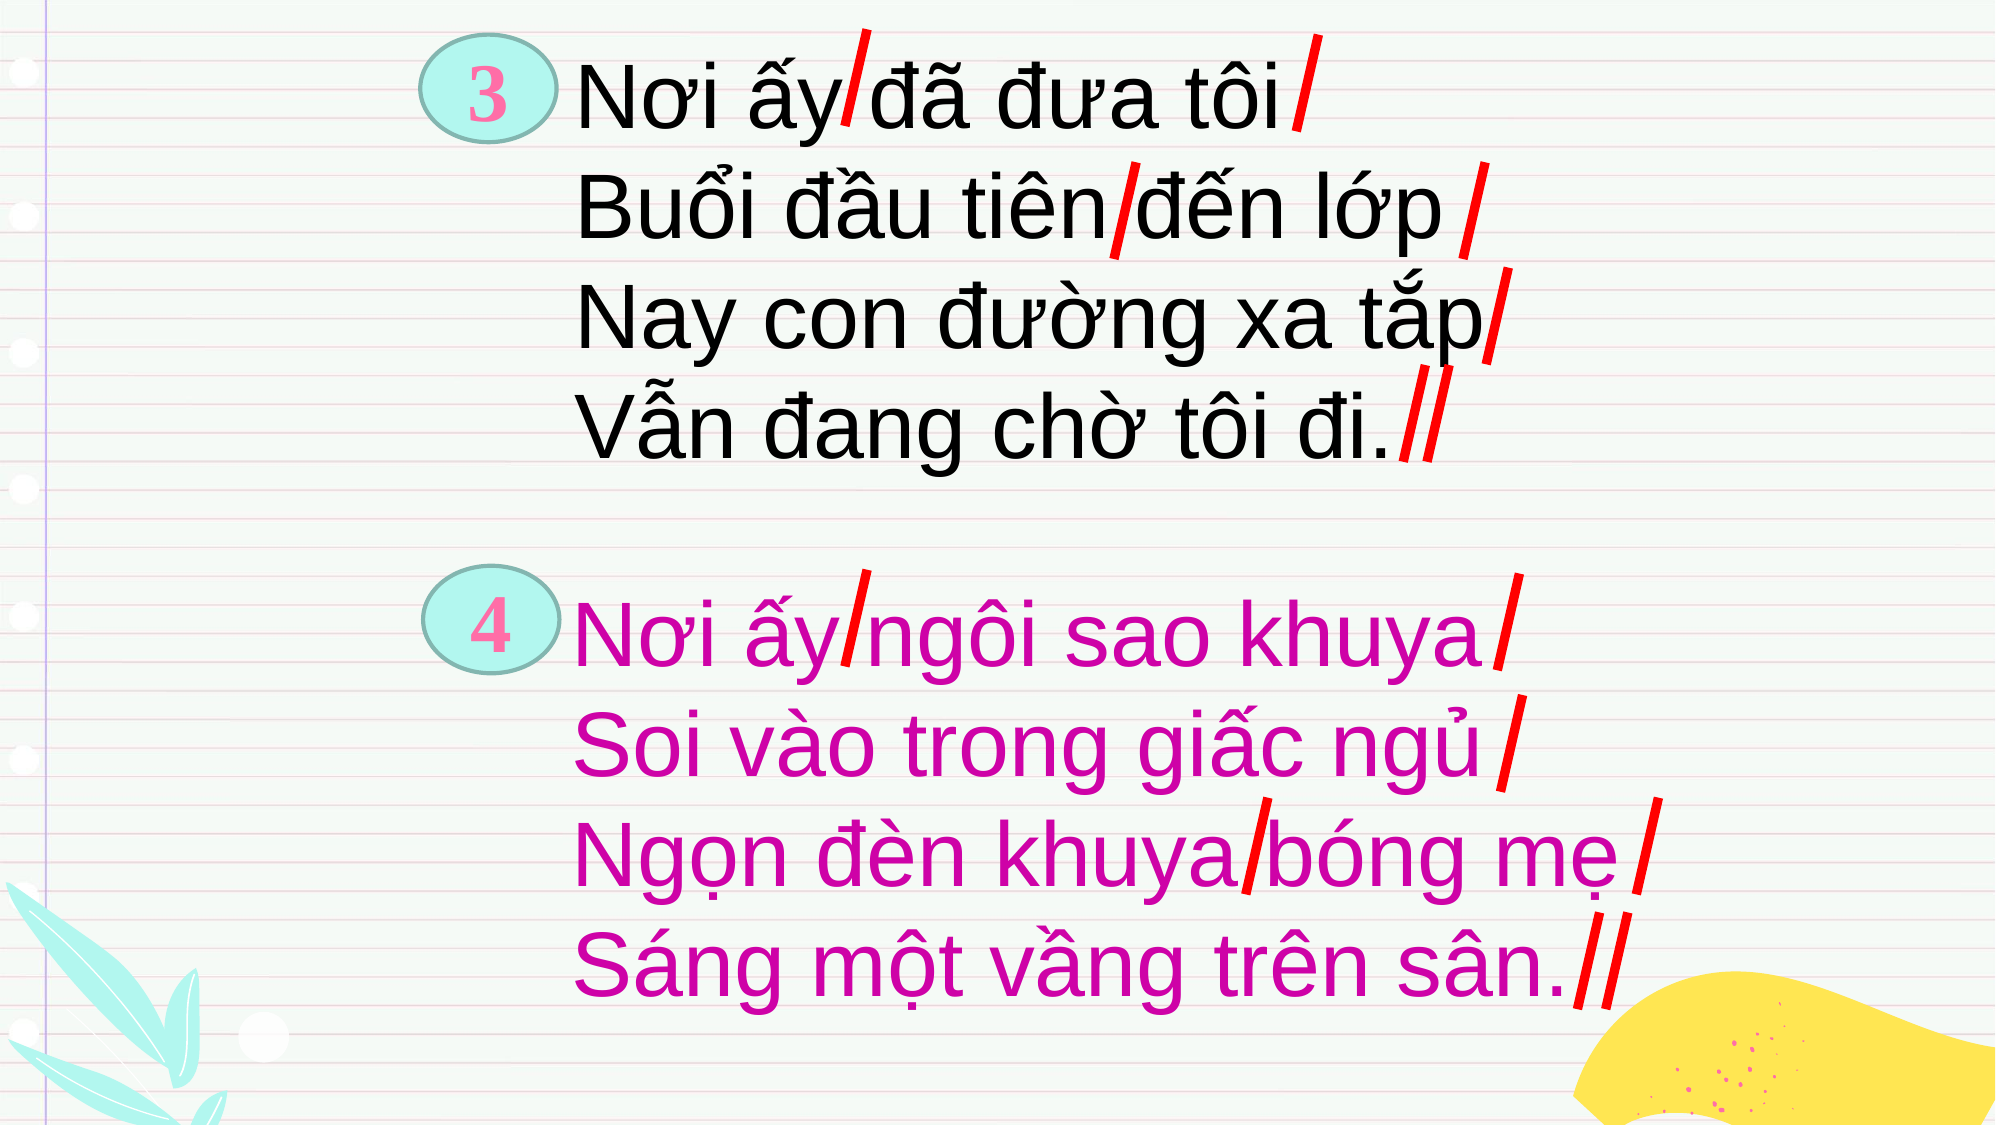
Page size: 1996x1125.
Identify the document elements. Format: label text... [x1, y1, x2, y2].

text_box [1635, 797, 1659, 895]
picture [0, 0, 1996, 1125]
text_box 4 [420, 563, 562, 676]
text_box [844, 569, 868, 667]
picture [1982, 1100, 1996, 1125]
text_box 3 [418, 32, 559, 145]
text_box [1462, 161, 1486, 260]
text_box Nơi ấy đã đưa tôi Buổi đầu tiên đến lớp Nay con đường xa tắp Vẫn đang chờ tôi đi. [559, 29, 1648, 484]
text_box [1295, 34, 1319, 132]
picture [1627, 1113, 1729, 1125]
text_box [1113, 161, 1137, 260]
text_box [1245, 797, 1269, 895]
text_box Nơi ấy ngôi sao khuya Soi vào trong giấc ngủ Ngọn đèn khuya bóng mẹ Sáng một vầng trên sân. [556, 567, 1672, 1023]
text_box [1485, 267, 1509, 365]
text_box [1500, 694, 1523, 792]
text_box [844, 28, 868, 127]
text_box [1402, 364, 1426, 462]
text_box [1426, 364, 1450, 462]
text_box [1496, 573, 1520, 671]
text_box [1577, 912, 1600, 1010]
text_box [1605, 912, 1629, 1010]
